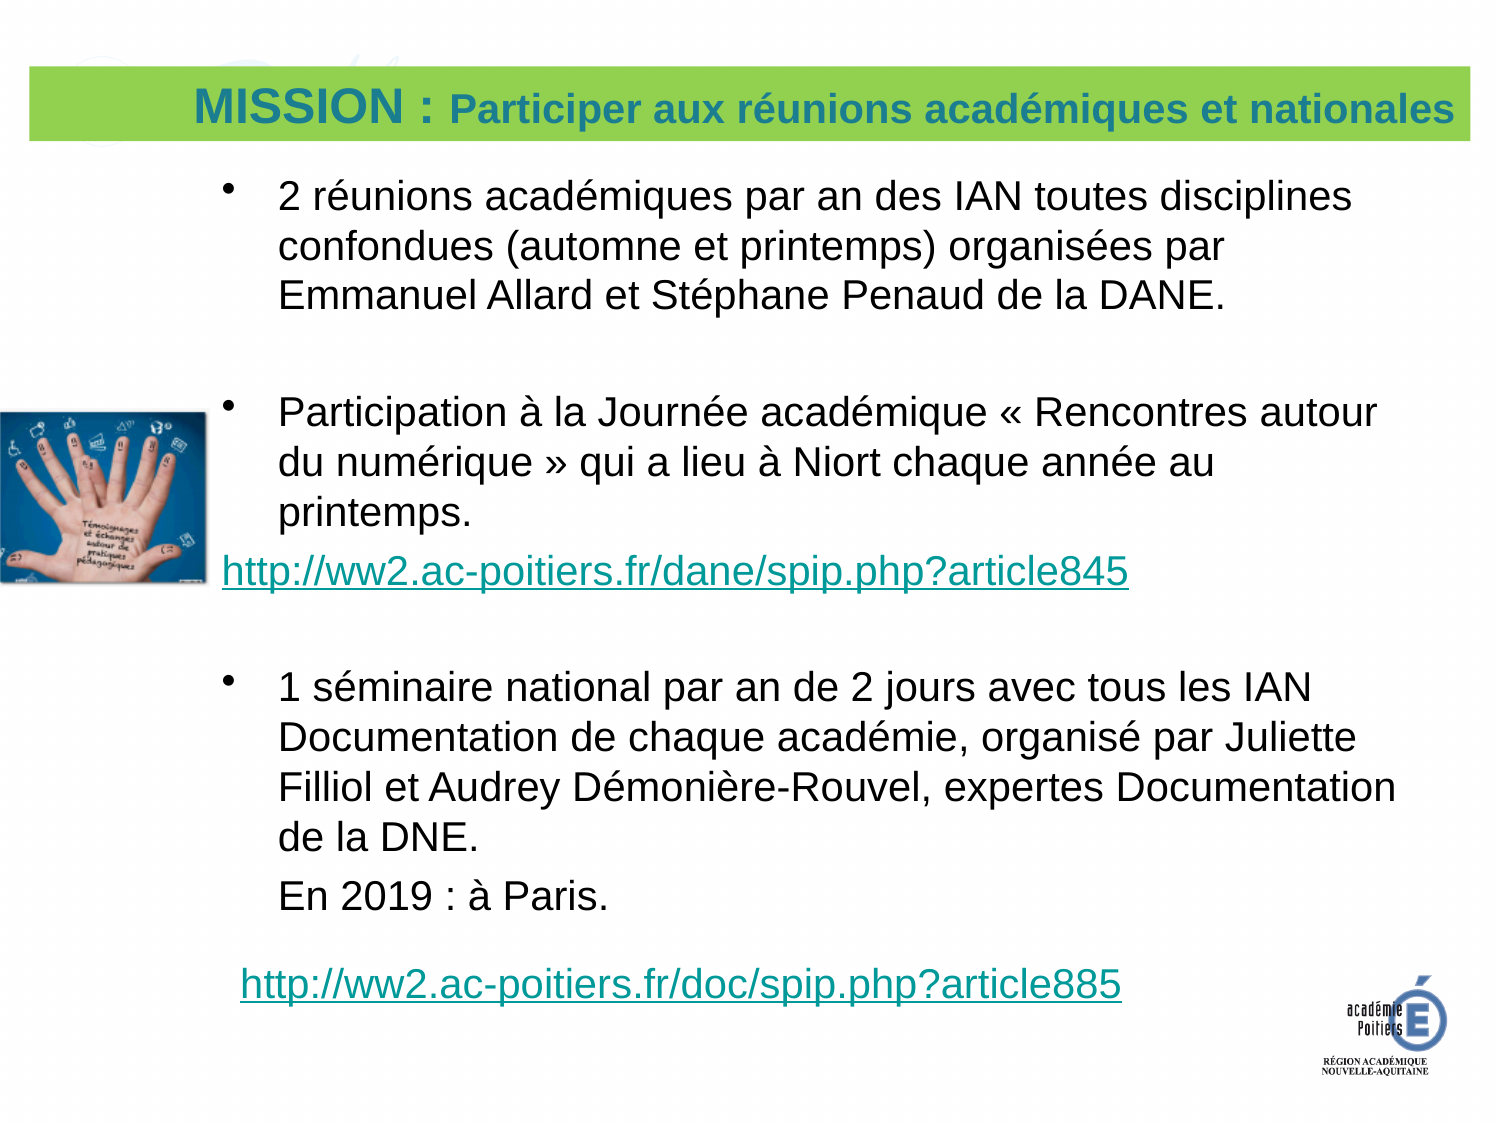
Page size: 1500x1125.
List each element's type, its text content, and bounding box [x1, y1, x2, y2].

text_box MISSION : Participer aux réunions académiques et nationales [29, 66, 1471, 142]
picture [0, 0, 1500, 1125]
list 2 réunions académiques par an des IAN toutes disciplines confondues (automne et printemps) organisées par Emmanuel Allard et Stéphane Penaud de la DANE. Participation à la Journée académique « Rencontres autour du numérique » qui a lieu à Niort chaque année au printemps. http://ww2.ac-poitiers.fr/dane/spip.php?article845 1 séminaire national par an de 2 jours avec tous les IAN Documentation de chaque académie, organisé par Juliette Filliol et Audrey Démonière-Rouvel, expertes Documentation de la DNE. En 2019 : à Paris. http://ww2.ac-poitiers.fr/doc/spip.php?article885 [206, 160, 1426, 1059]
